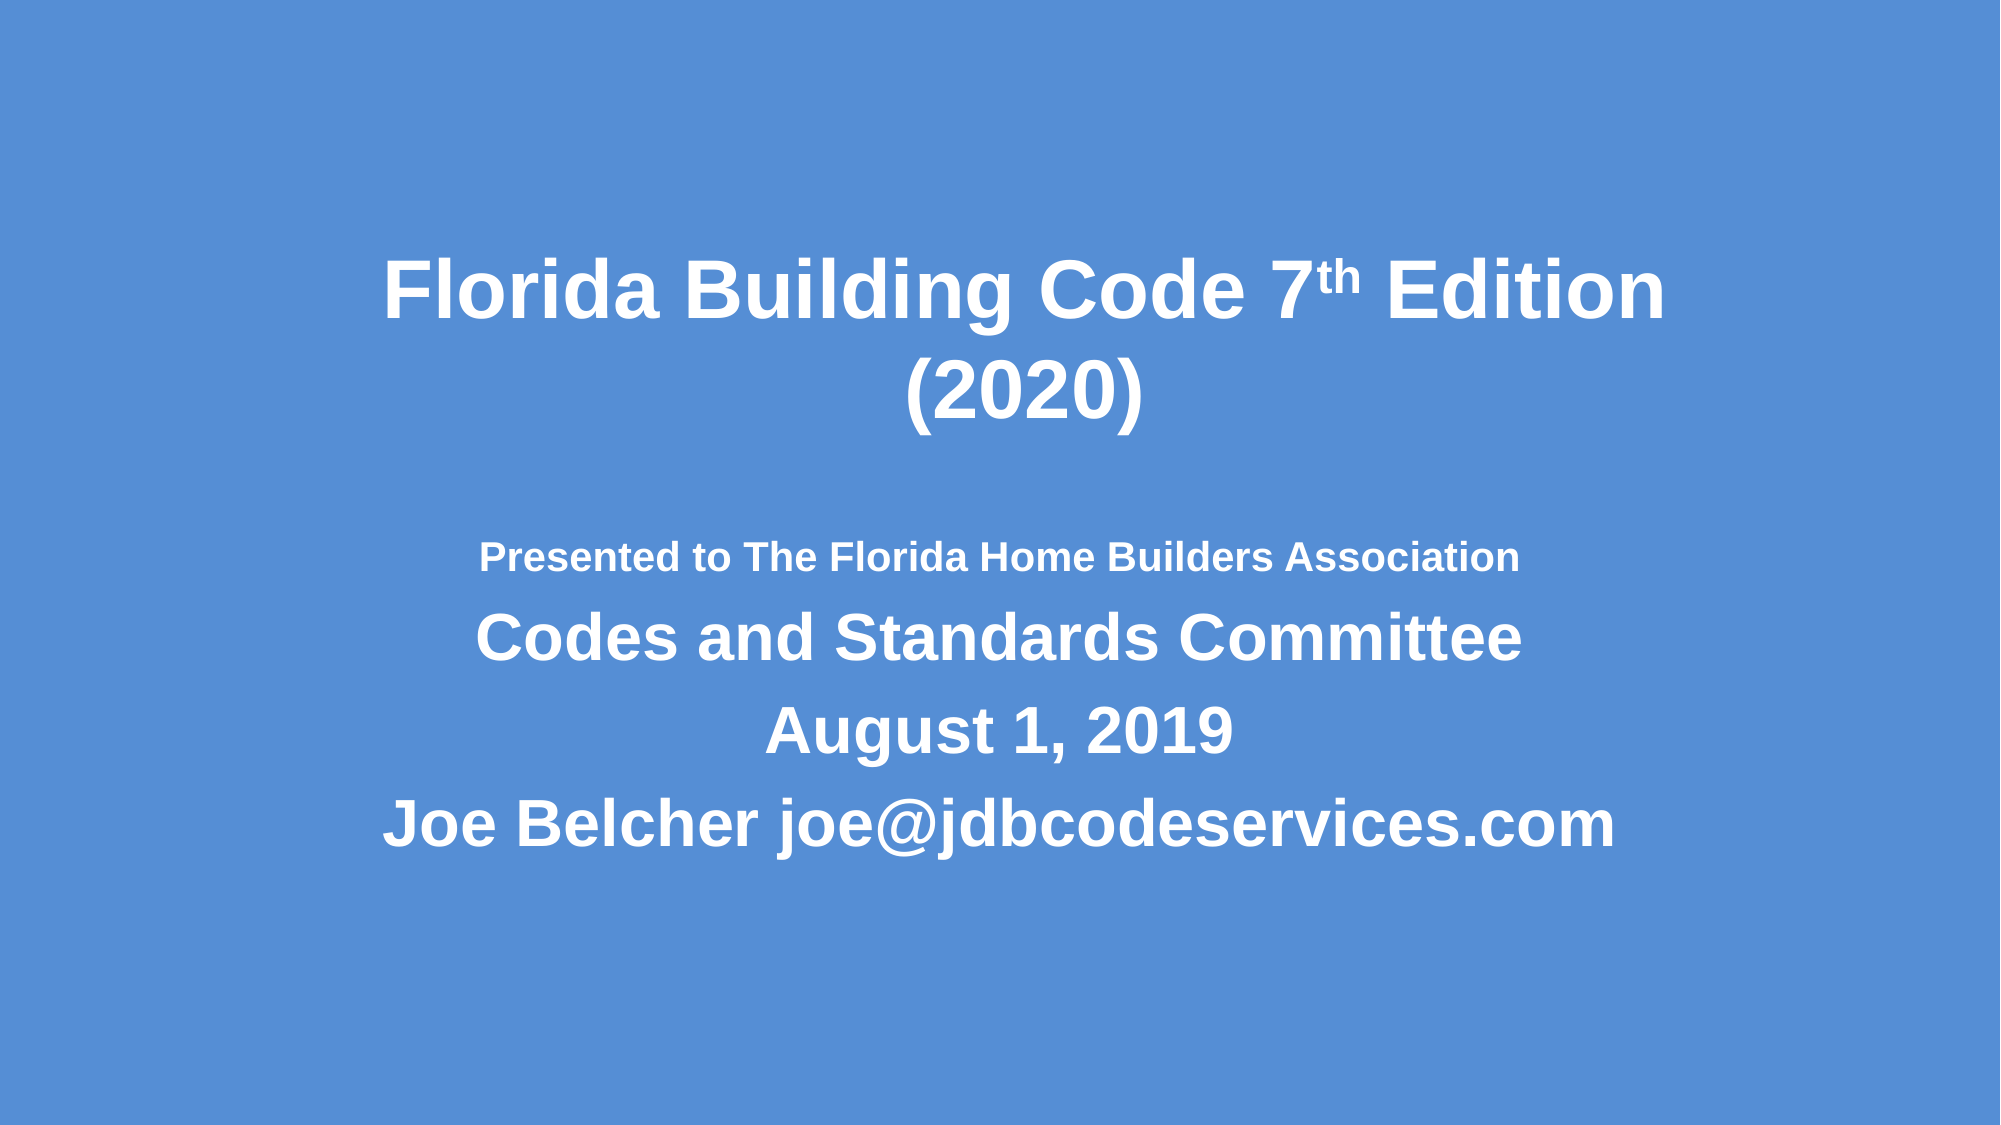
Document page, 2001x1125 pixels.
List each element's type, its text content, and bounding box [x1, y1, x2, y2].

subtitle Presented to The Florida Home Builders Association Codes and Standards Committee August 1, 2019 Joe Belcher joe@jdbcodeservices.com [306, 522, 1694, 885]
title Florida Building Code 7th Edition (2020) [306, 165, 1744, 506]
